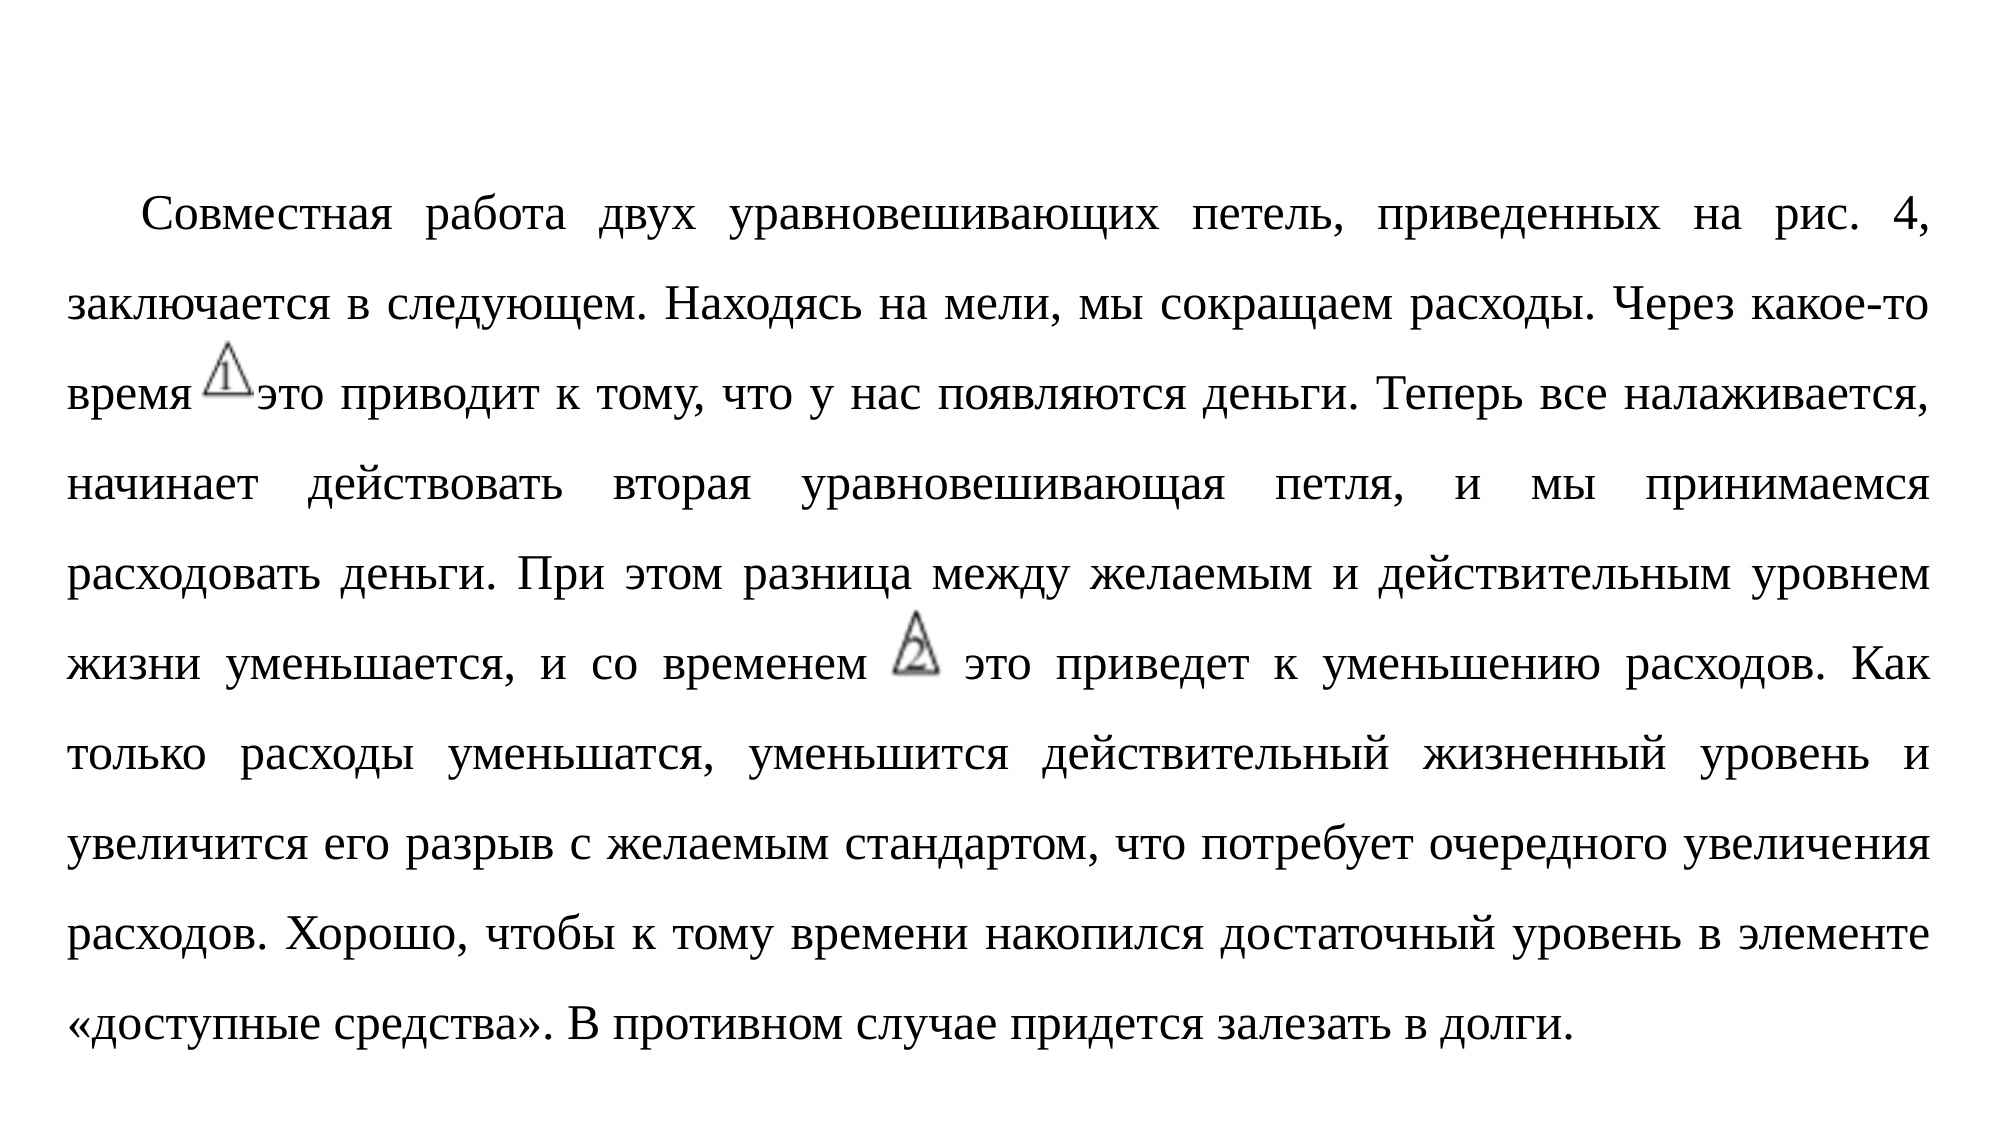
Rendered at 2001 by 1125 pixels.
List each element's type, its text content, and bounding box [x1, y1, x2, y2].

picture [200, 331, 254, 404]
text_box Совместная работа двух уравновешивающих петель, приведен­ных на рис. 4, заключается в следующем. Находясь на мели, мы сокращаем расходы. Через какое-то время это приводит к тому, что у нас появляются деньги. Теперь все налаживается, начинает действовать вторая уравновешивающая петля, и мы принимаемся расходовать деньги. При этом разница между желаемым и действи­тельным уровнем жизни уменьшается, и со временем это при­ведет к уменьшению расходов. Как только расходы уменьшатся, уменьшится действительный жизненный уровень и увеличится его разрыв с желаемым стандартом, что потребует очередного увеличе­ния расходов. Хорошо, чтобы к тому времени накопился достаточ­ный уровень в элементе «доступные средства». В противном случае придется залезать в долги. [52, 141, 1946, 1057]
picture [885, 603, 945, 682]
